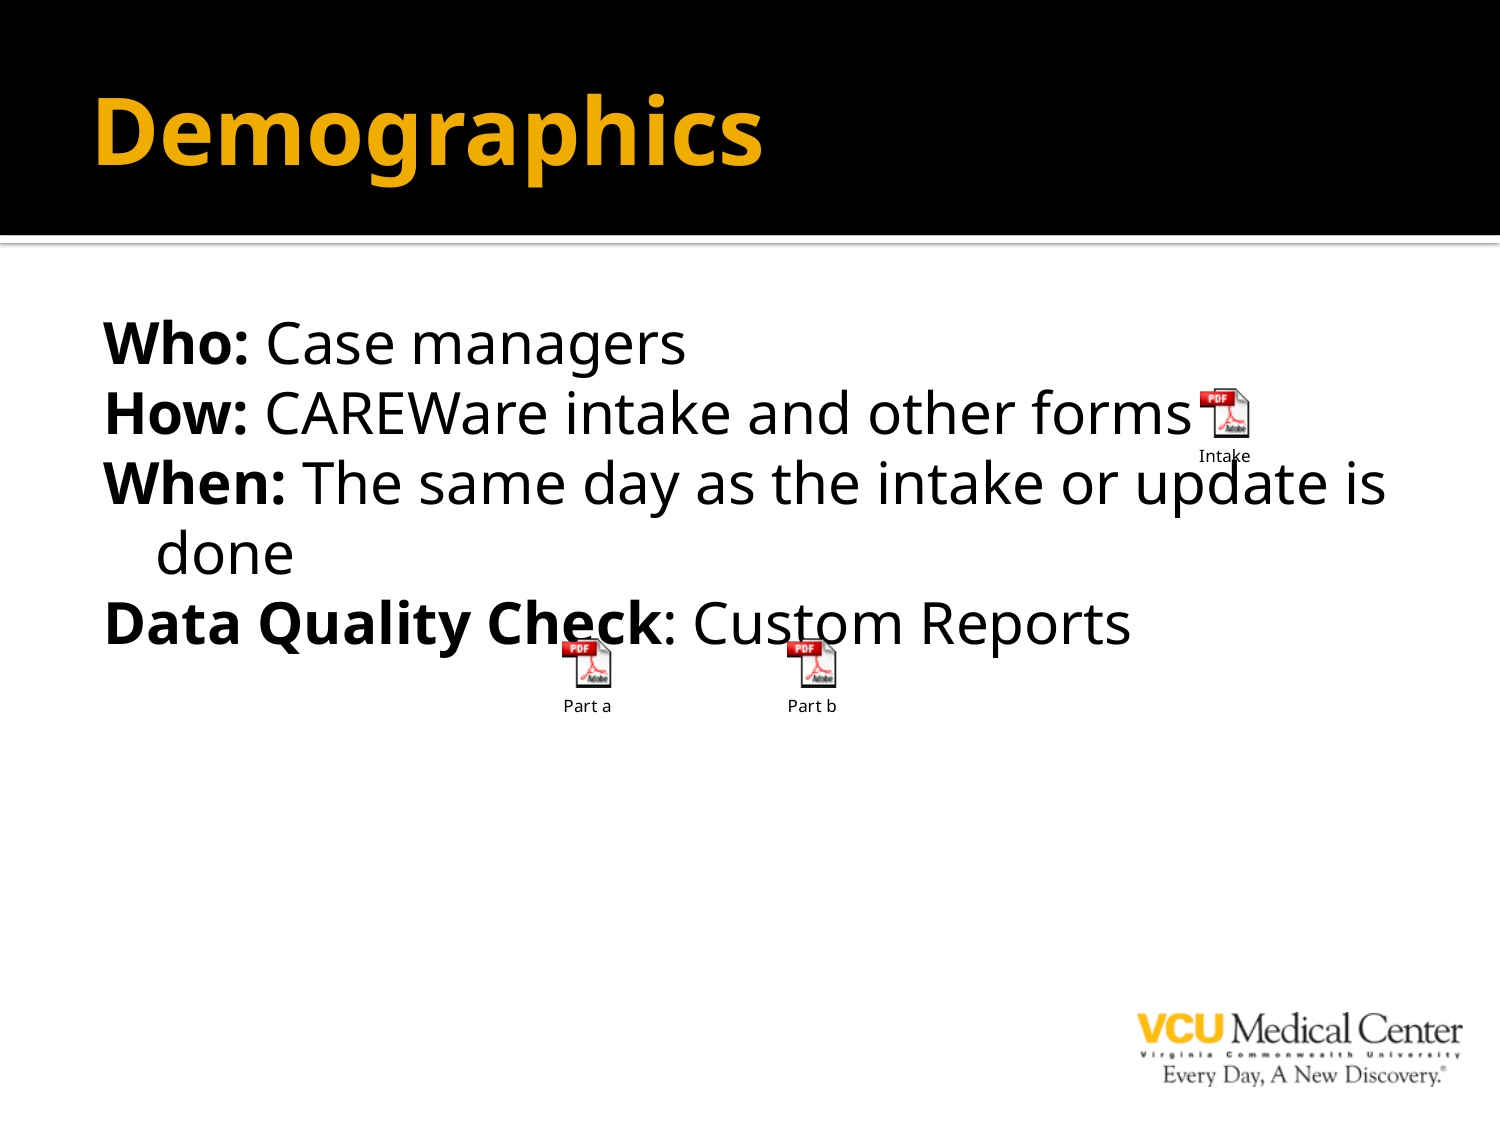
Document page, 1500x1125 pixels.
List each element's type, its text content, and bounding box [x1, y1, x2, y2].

picture [1137, 1012, 1463, 1087]
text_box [512, 637, 663, 755]
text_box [737, 637, 888, 755]
list Who: Case managers How: CAREWare intake and other forms When: The same day as the intake or update is done Data Quality Check: Custom Reports [74, 290, 1426, 1051]
title Demographics [75, 25, 1425, 231]
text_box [1149, 387, 1300, 505]
